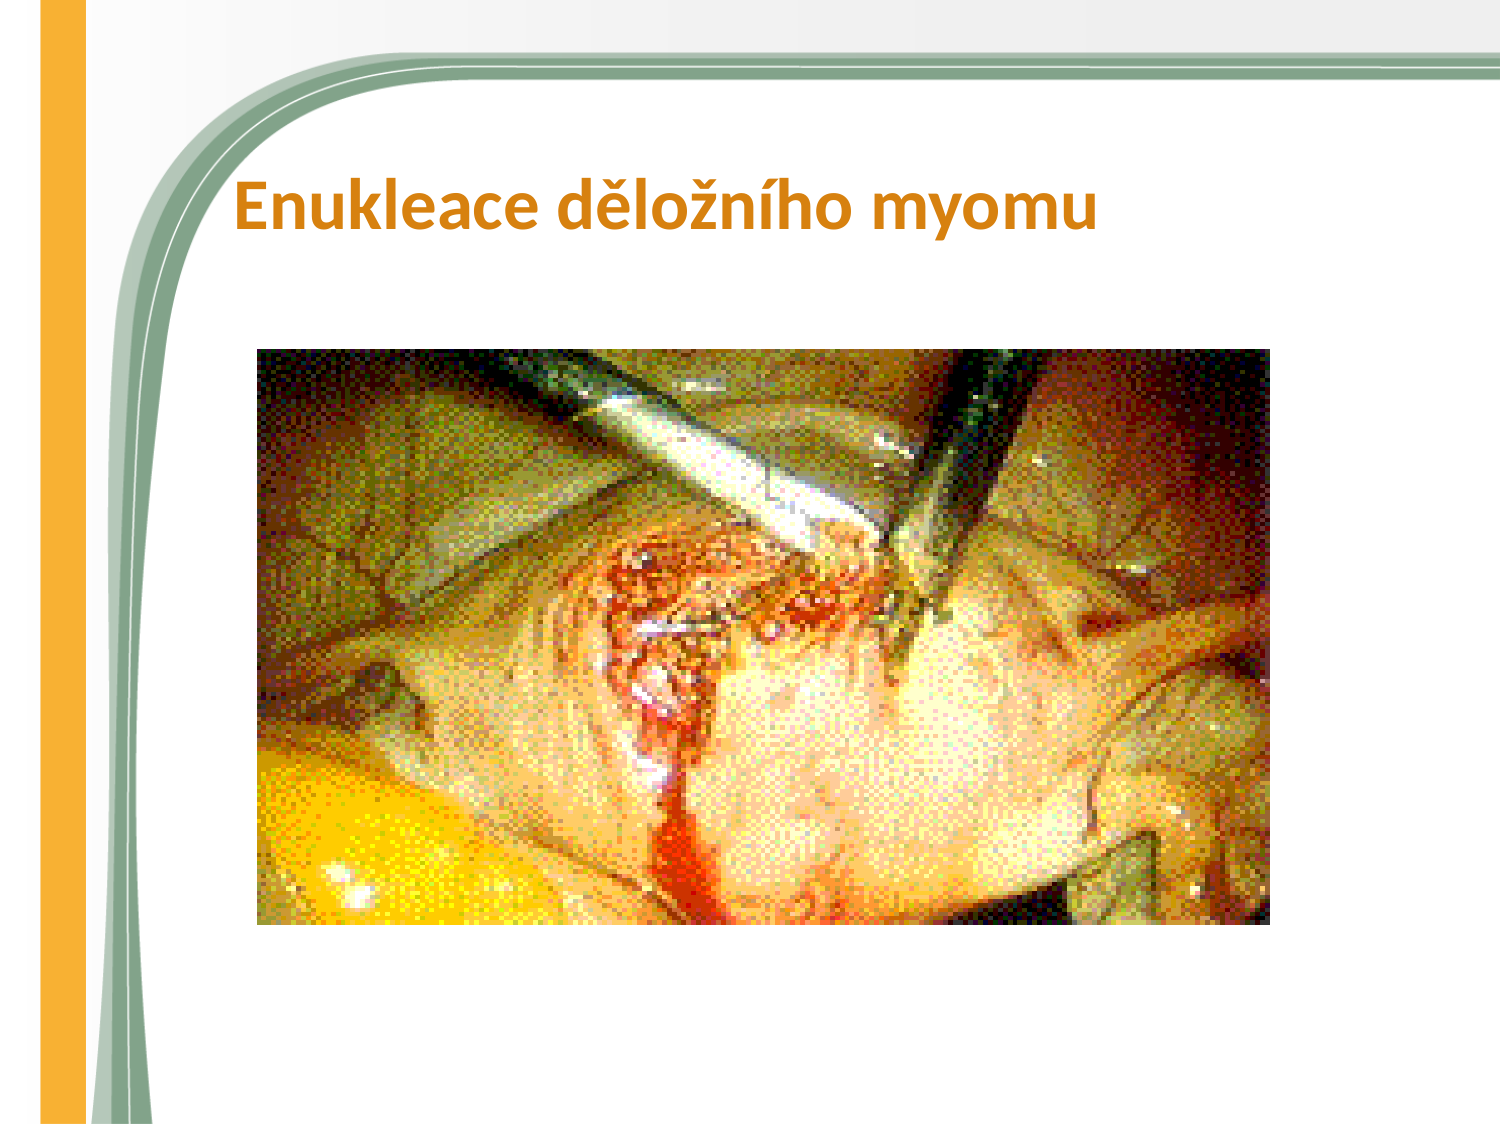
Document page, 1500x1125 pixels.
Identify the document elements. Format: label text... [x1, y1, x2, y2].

title Enukleace děložního myomu [218, 148, 1425, 252]
picture [0, 0, 1500, 1125]
